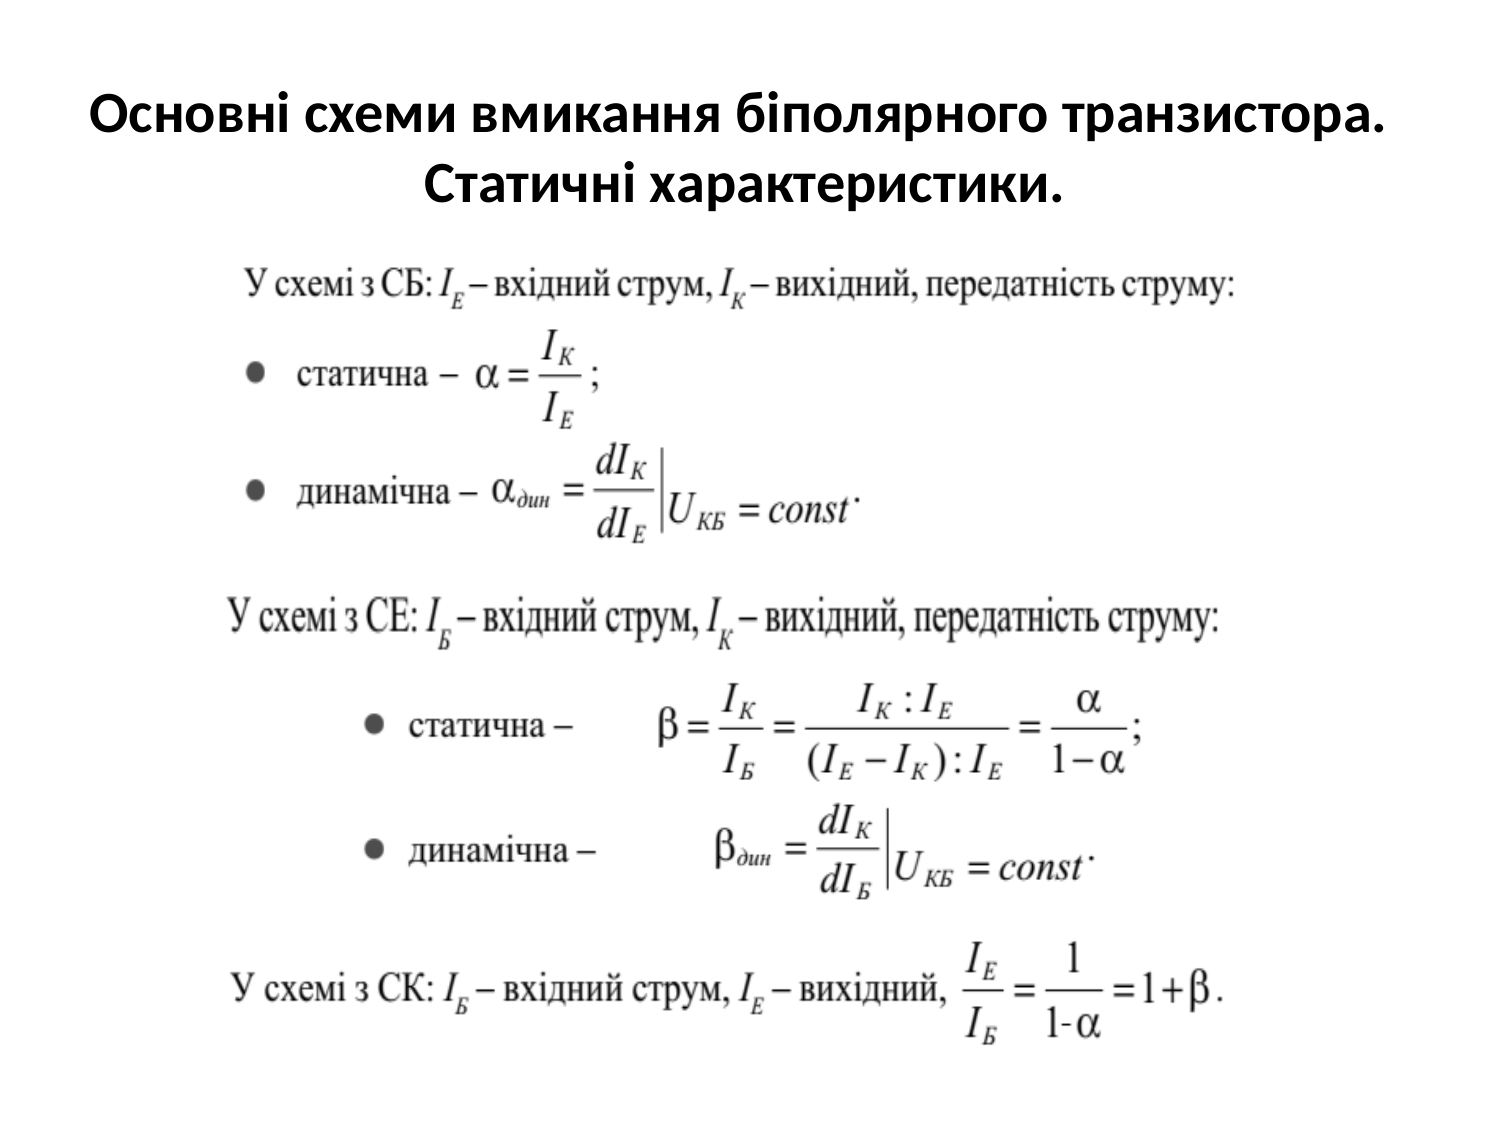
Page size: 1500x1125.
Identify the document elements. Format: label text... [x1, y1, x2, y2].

picture [218, 585, 1238, 658]
picture [194, 255, 1238, 549]
picture [218, 925, 1247, 1047]
picture [348, 680, 1152, 906]
text_box Основні схеми вмикання біполярного транзистора. Статичні характеристики. [74, 67, 1417, 222]
